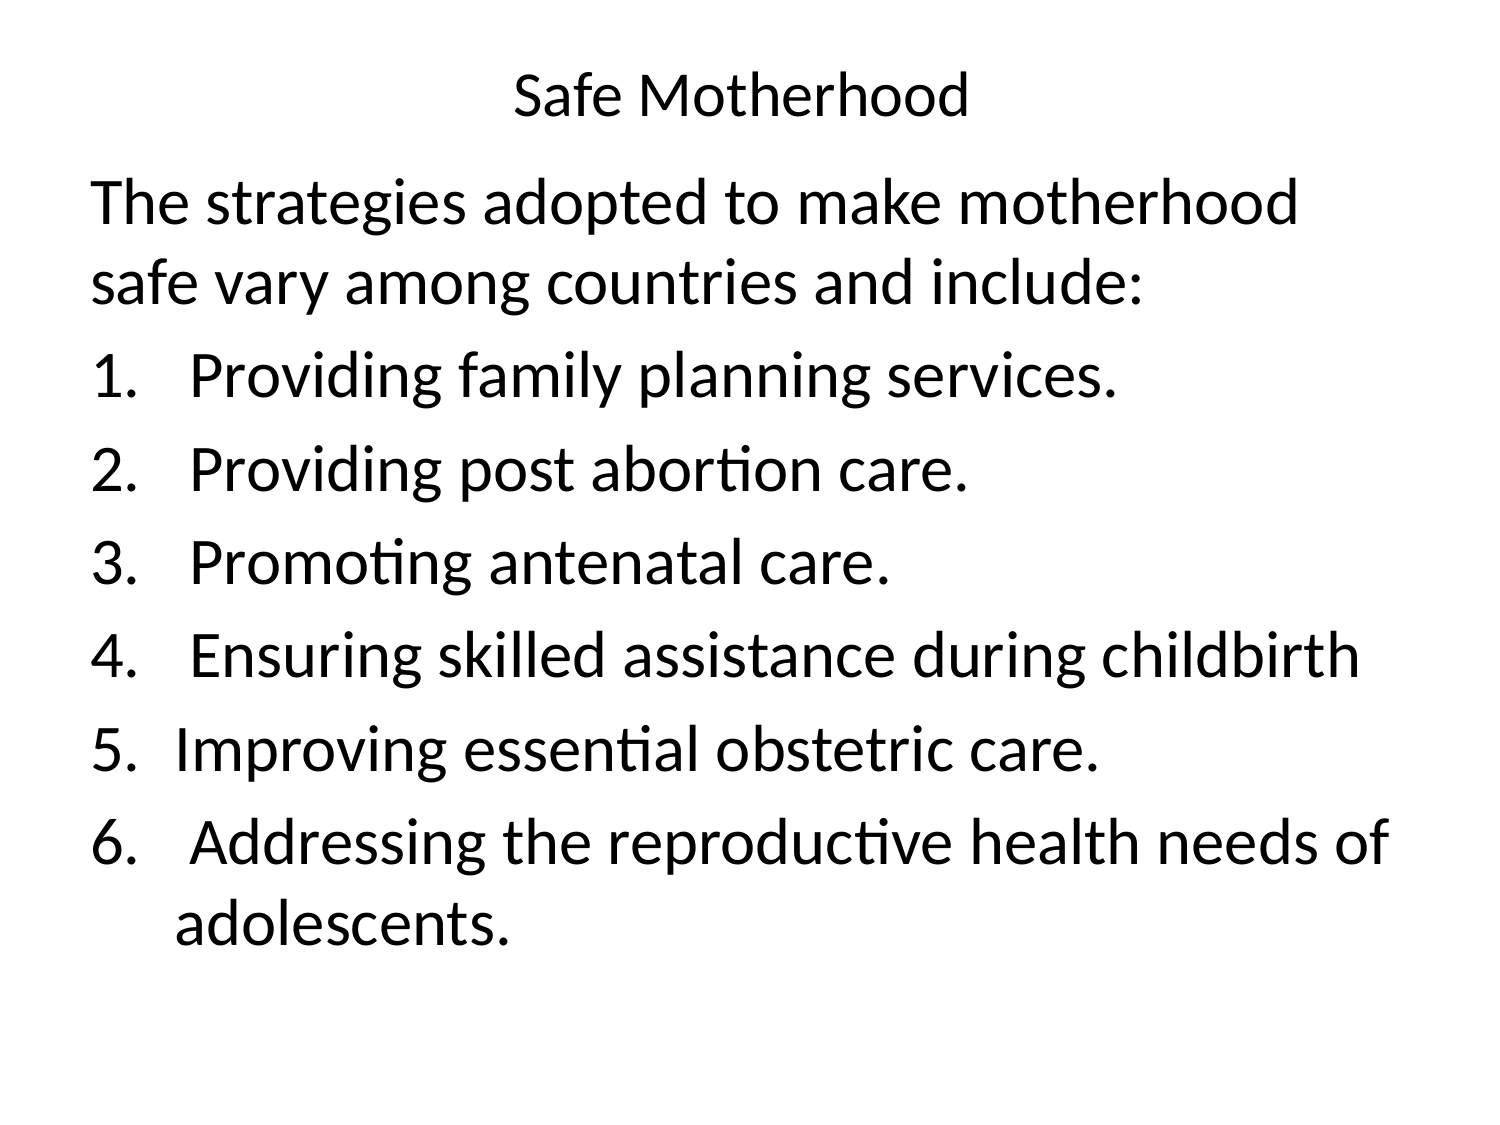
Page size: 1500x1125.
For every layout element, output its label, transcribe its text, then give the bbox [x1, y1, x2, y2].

title Safe Motherhood [75, 45, 1425, 138]
list The strategies adopted to make motherhood safe vary among countries and include: Providing family planning services. Providing post abortion care. Promoting antenatal care. Ensuring skilled assistance during childbirth Improving essential obstetric care. Addressing the reproductive health needs of adolescents. [75, 149, 1425, 1005]
